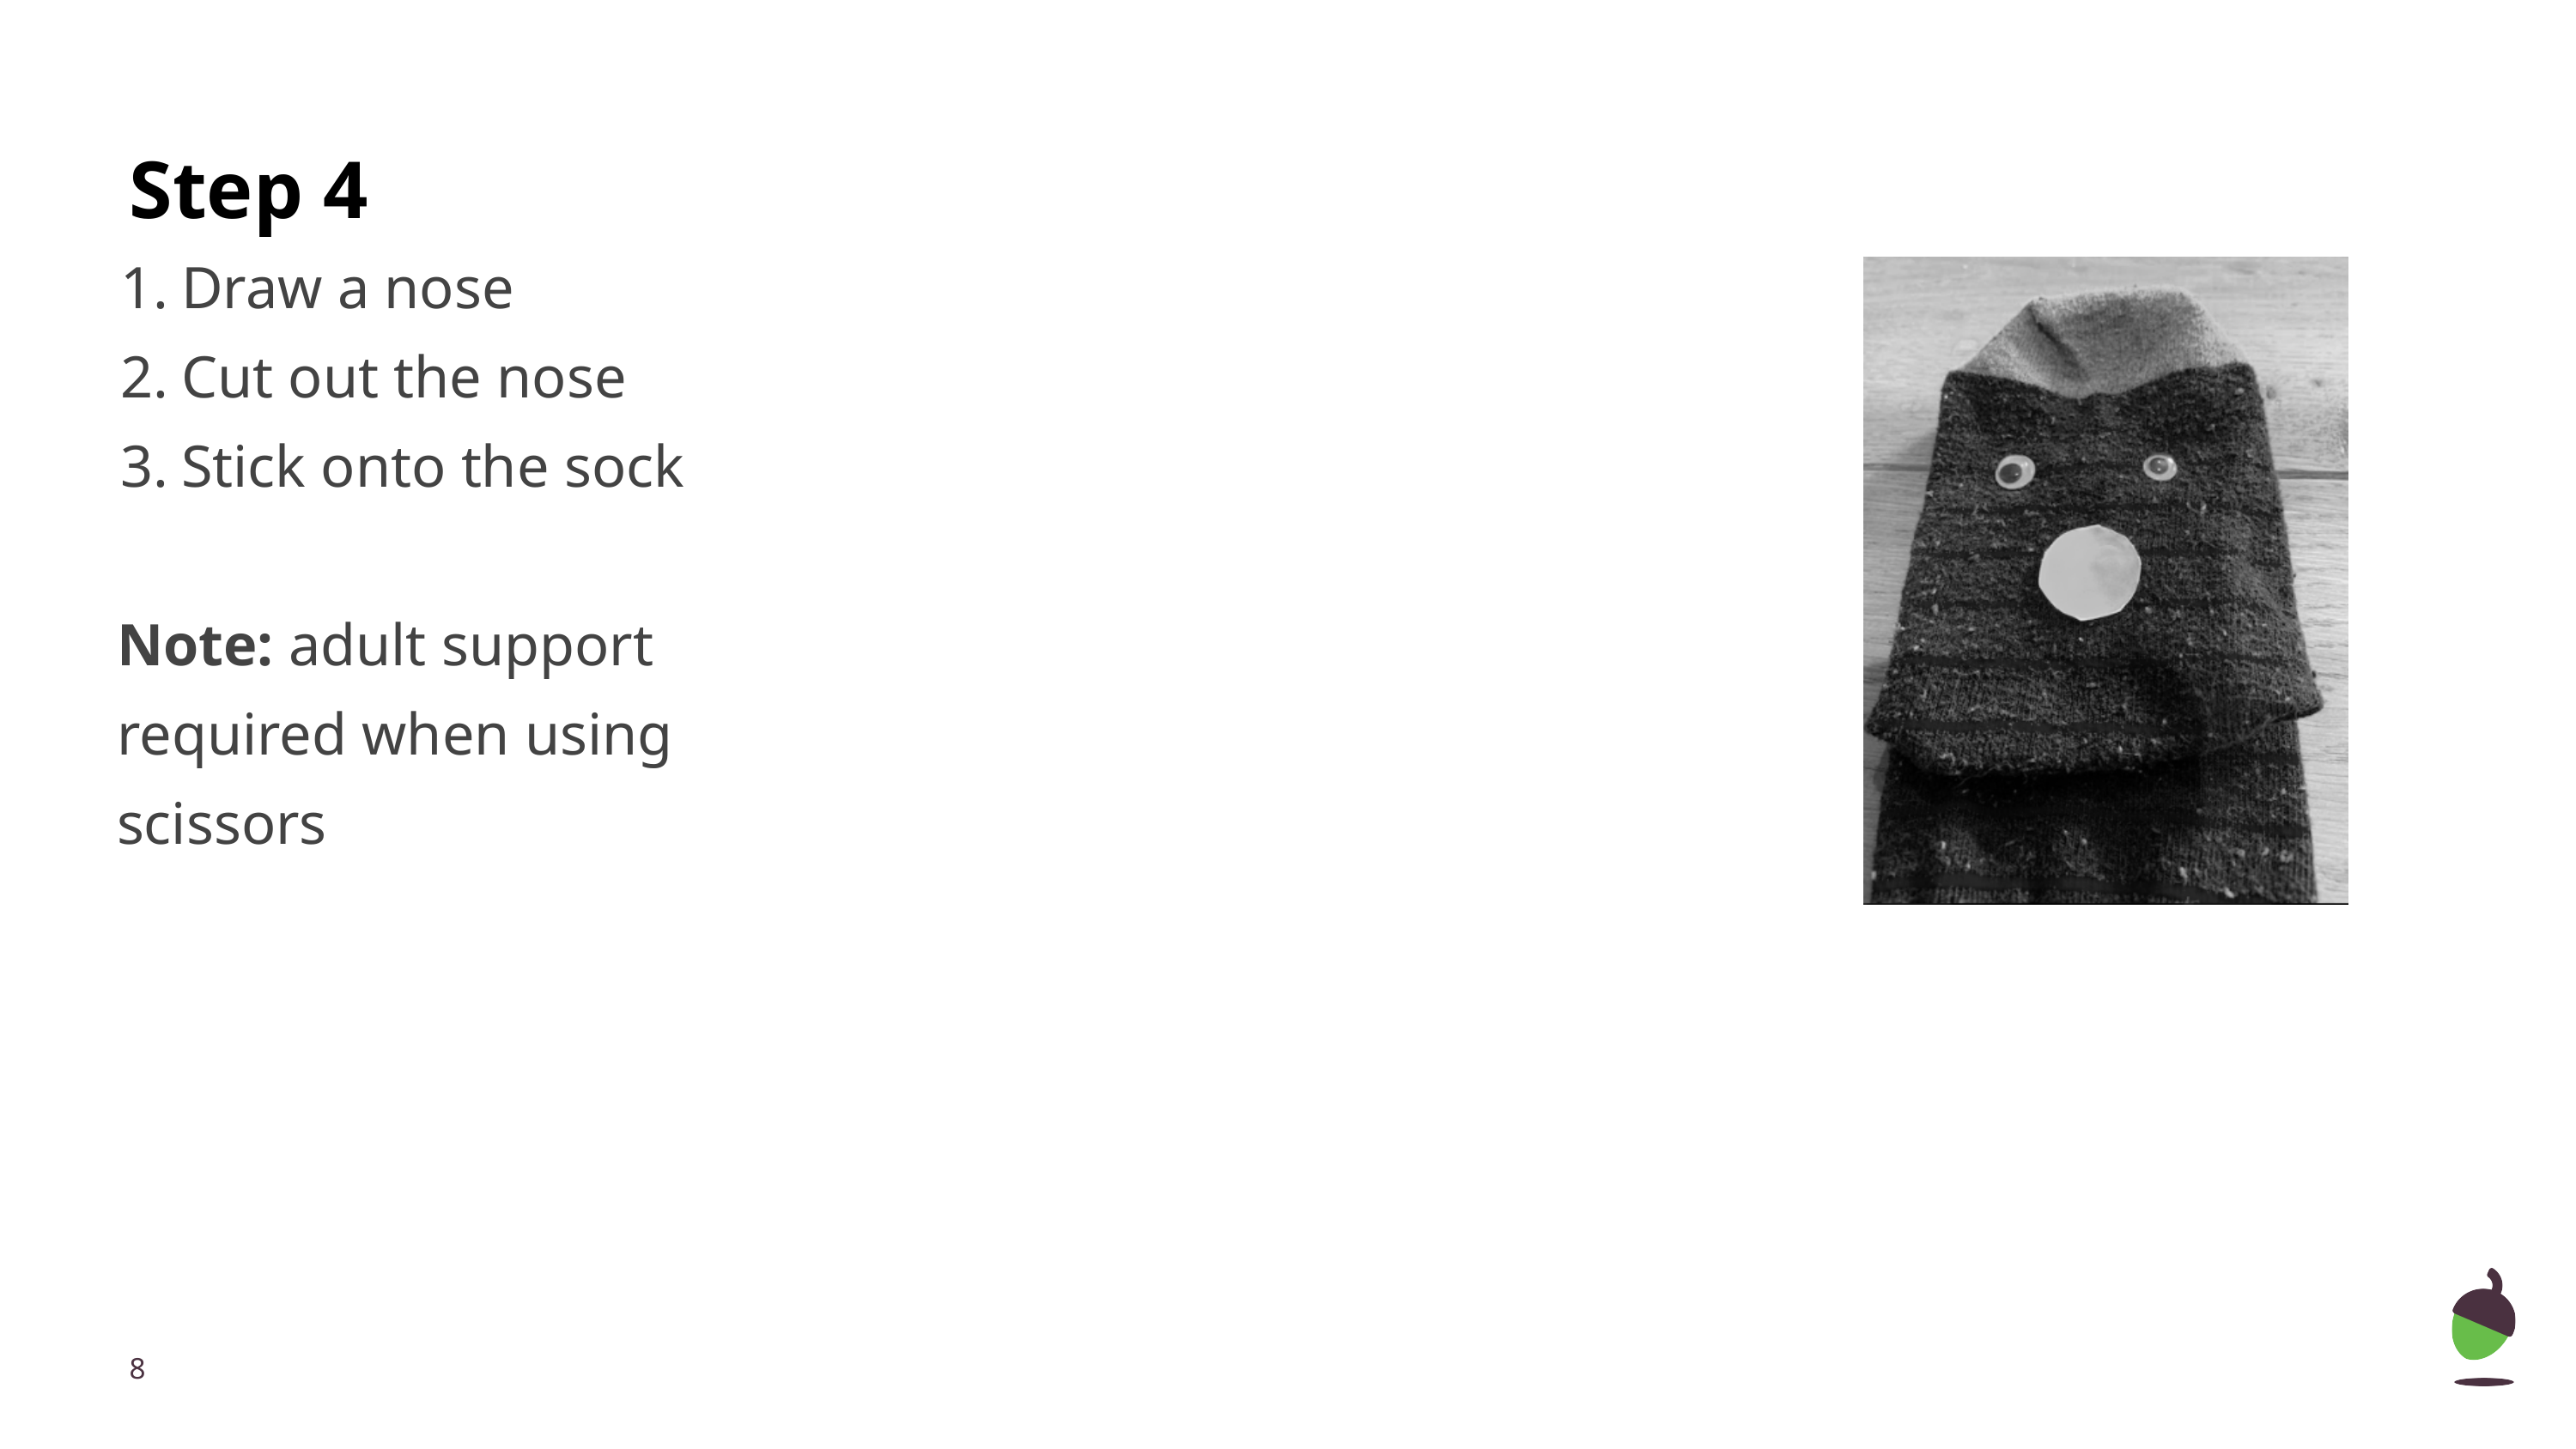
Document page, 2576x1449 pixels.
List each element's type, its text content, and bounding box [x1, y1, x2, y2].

slide_number ‹#› [129, 1349, 332, 1401]
list Draw a nose Cut out the nose Stick onto the sock Note: adult support required when using scissors [116, 231, 1539, 1121]
picture [1863, 257, 2349, 906]
picture [2451, 1268, 2516, 1386]
title Step 4 [129, 124, 1990, 355]
